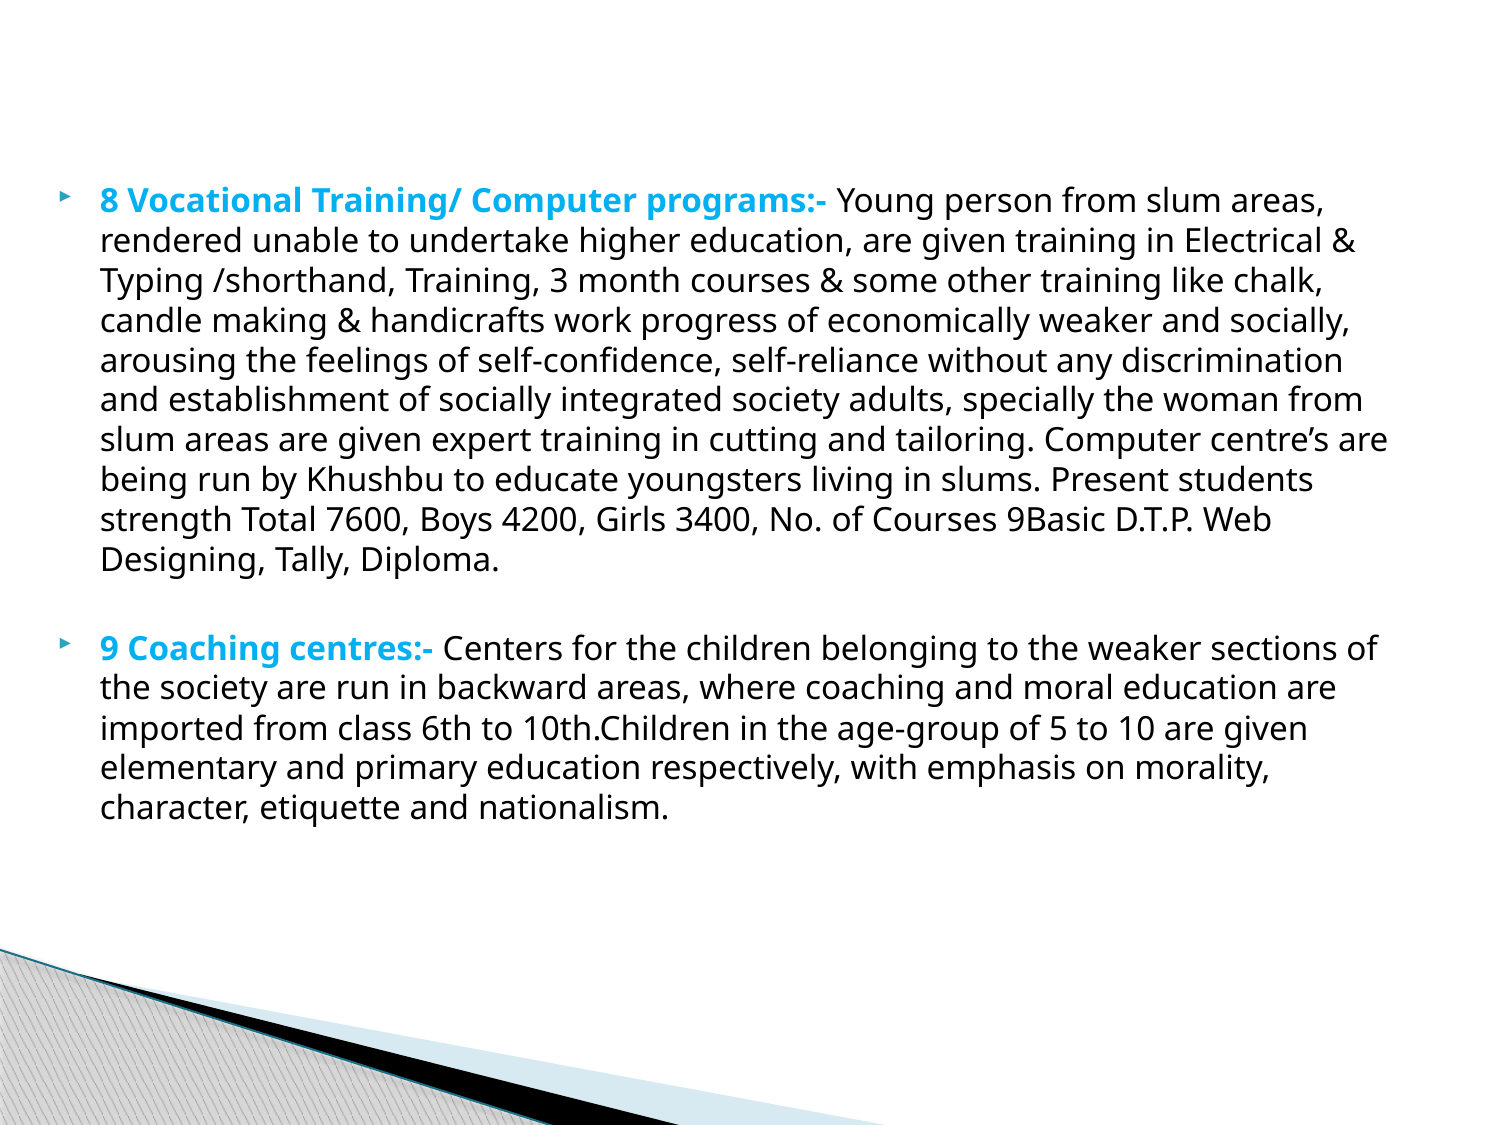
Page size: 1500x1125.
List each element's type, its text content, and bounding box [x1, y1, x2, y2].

list 8 Vocational Training/ Computer programs:- Young person from slum areas, rendered unable to undertake higher education, are given training in Electrical & Typing /shorthand, Training, 3 month courses & some other training like chalk, candle making & handicrafts work progress of economically weaker and socially, arousing the feelings of self-confidence, self-reliance without any discrimination and establishment of socially integrated society adults, specially the woman from slum areas are given expert training in cutting and tailoring. Computer centre’s are being run by Khushbu to educate youngsters living in slums. Present students strength Total 7600, Boys 4200, Girls 3400, No. of Courses 9Basic D.T.P. Web Designing, Tally, Diploma. 9 Coaching centres:- Centers for the children belonging to the weaker sections of the society are run in backward areas, where coaching and moral education are imported from class 6th to 10th.Children in the age-group of 5 to 10 are given elementary and primary education respectively, with emphasis on morality, character, etiquette and nationalism. [24, 74, 1426, 1044]
